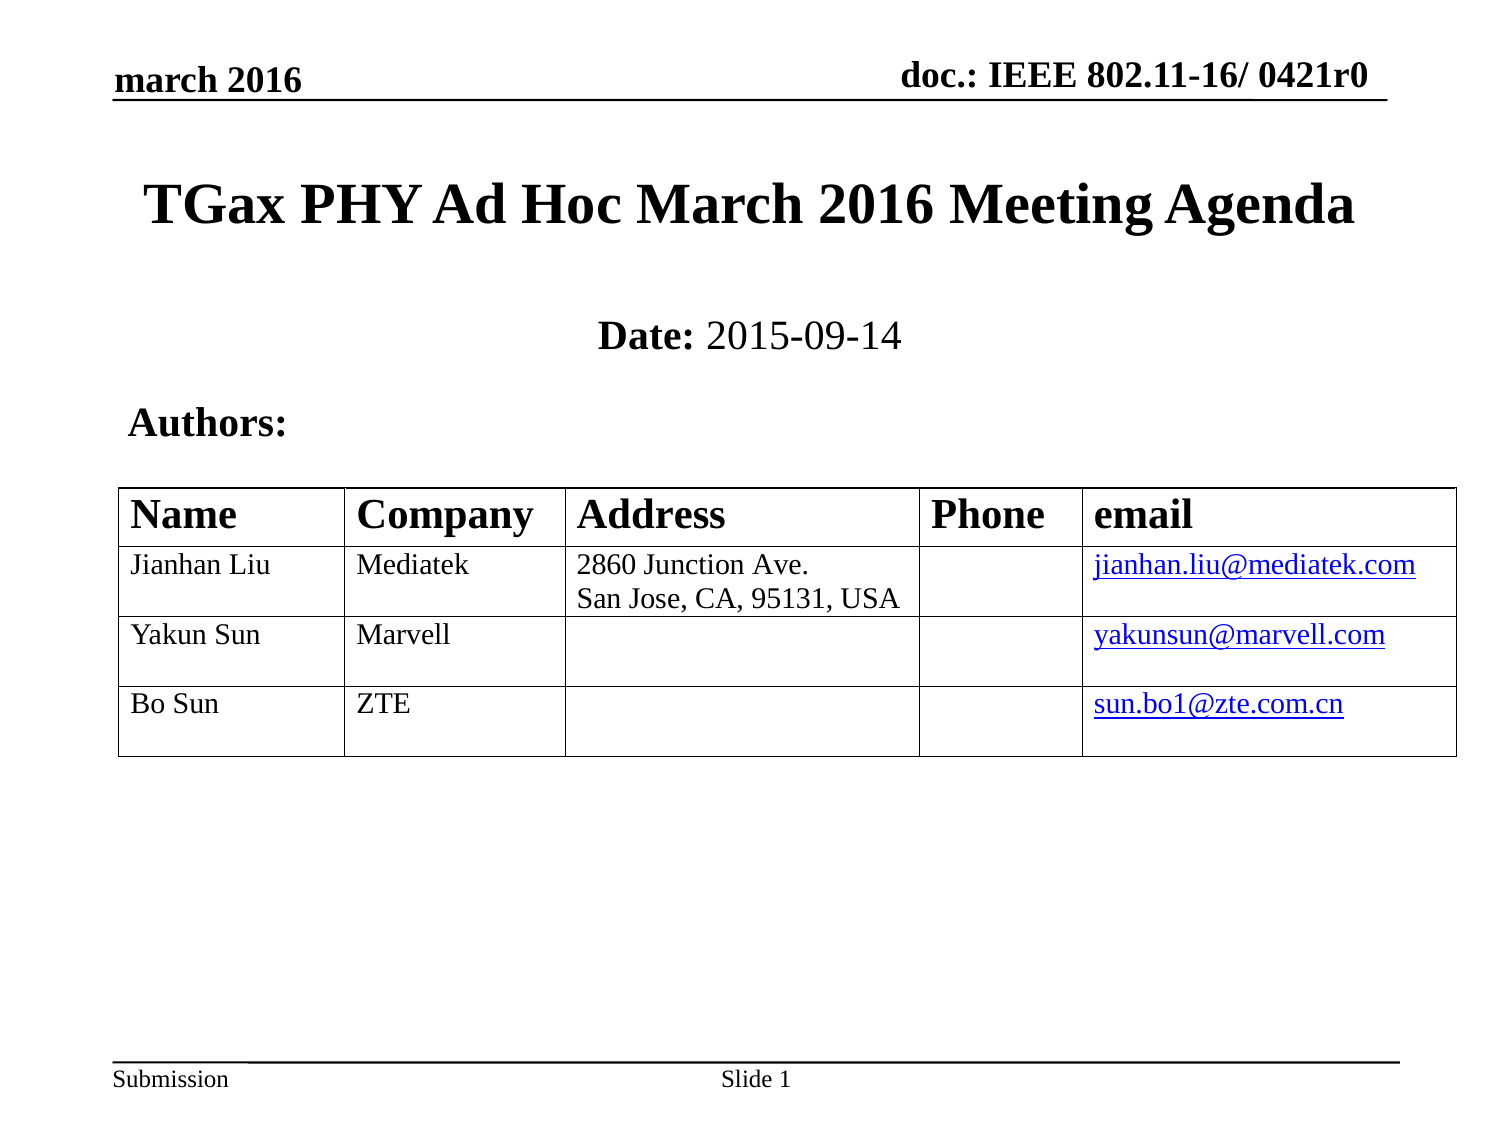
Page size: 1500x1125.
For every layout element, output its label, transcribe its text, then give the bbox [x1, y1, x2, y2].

text_box Authors: [112, 387, 838, 450]
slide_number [114, 54, 305, 101]
slide_number Slide 1 [712, 1061, 800, 1093]
list Date: 2015-09-14 [112, 299, 1388, 363]
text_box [102, 487, 1500, 952]
title TGax PHY Ad Hoc March 2016 Meeting Agenda [112, 112, 1388, 288]
